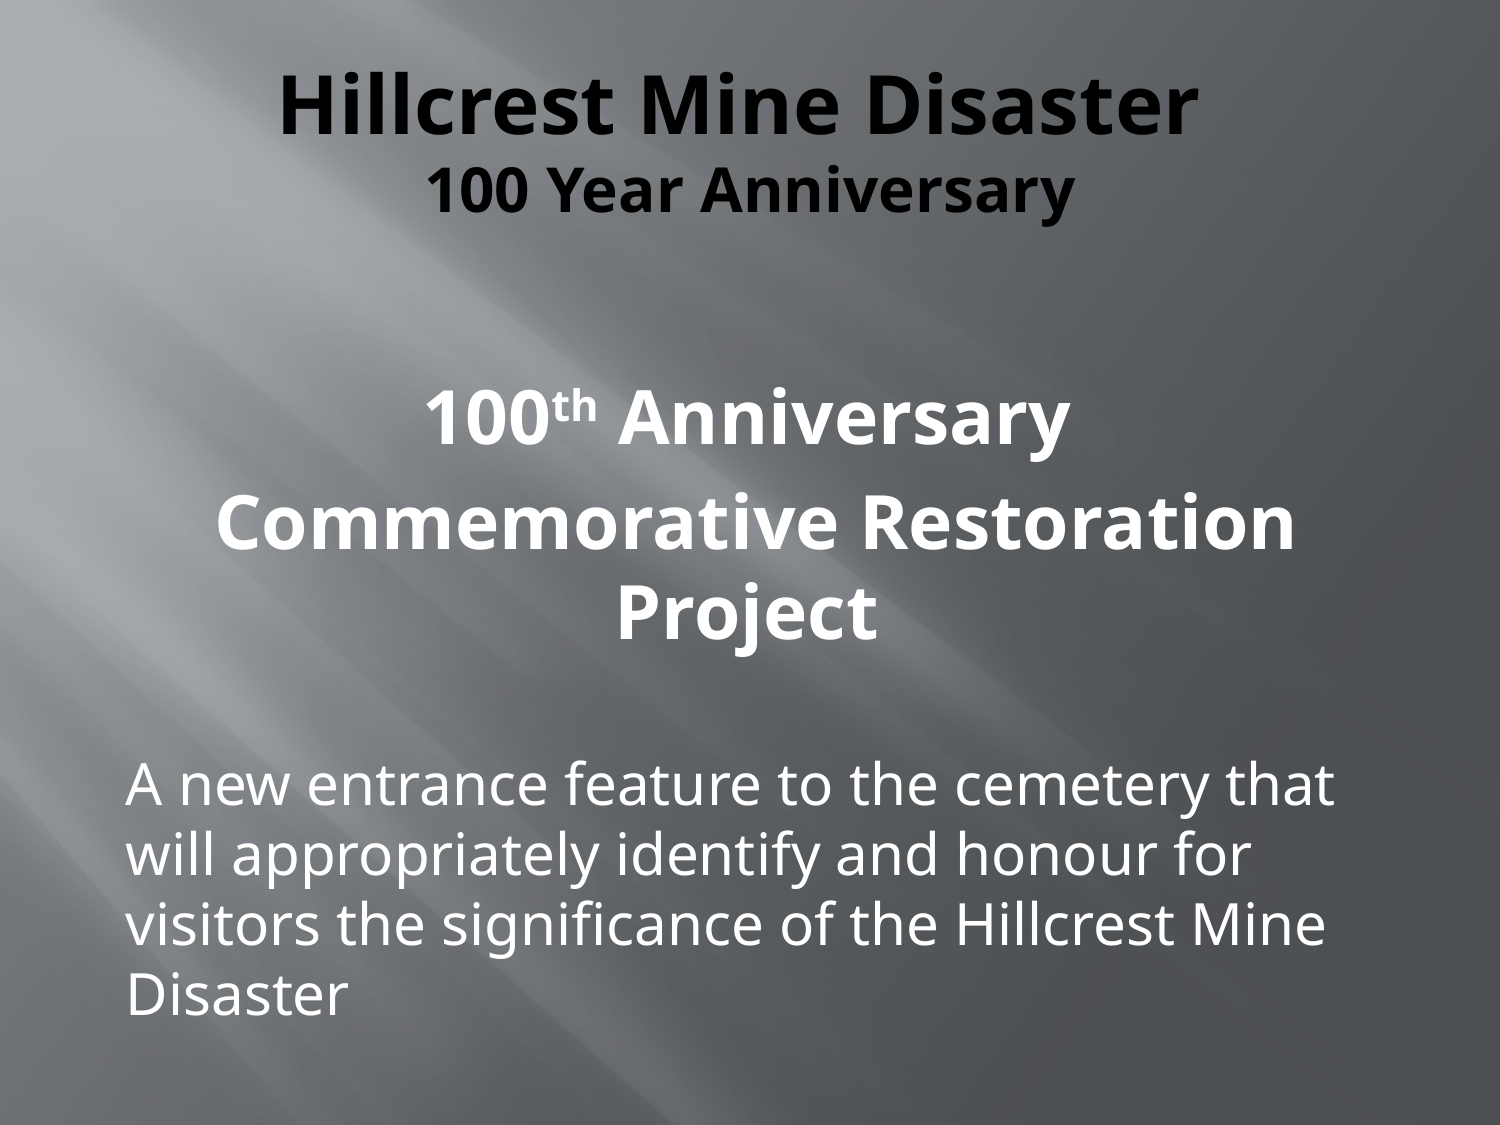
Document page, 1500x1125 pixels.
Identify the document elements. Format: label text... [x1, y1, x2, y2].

title Hillcrest Mine Disaster 100 Year Anniversary [75, 45, 1425, 233]
list 100th Anniversary Commemorative Restoration Project A new entrance feature to the cemetery that will appropriately identify and honour for visitors the significance of the Hillcrest Mine Disaster [88, 361, 1425, 1035]
